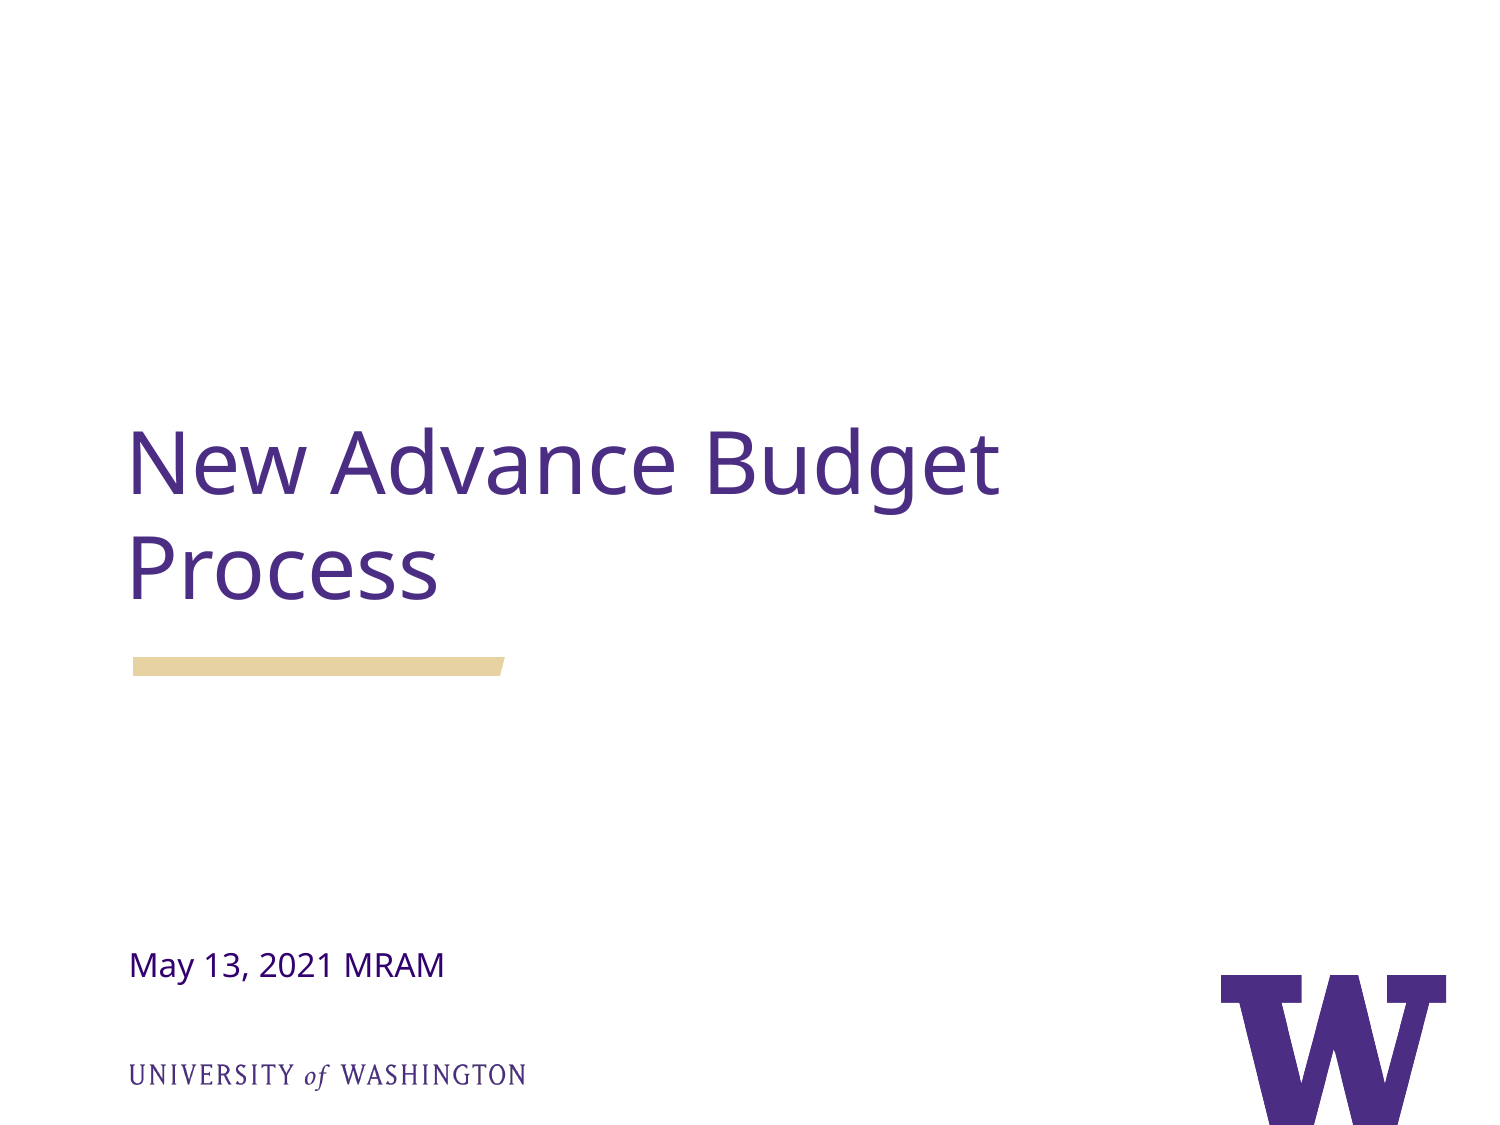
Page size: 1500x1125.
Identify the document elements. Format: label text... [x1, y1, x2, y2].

picture [133, 657, 505, 676]
list New Advance Budget Process [110, 191, 1254, 625]
text_box May 13, 2021 MRAM [113, 776, 1206, 992]
picture [1221, 975, 1447, 1125]
picture [129, 1064, 525, 1091]
